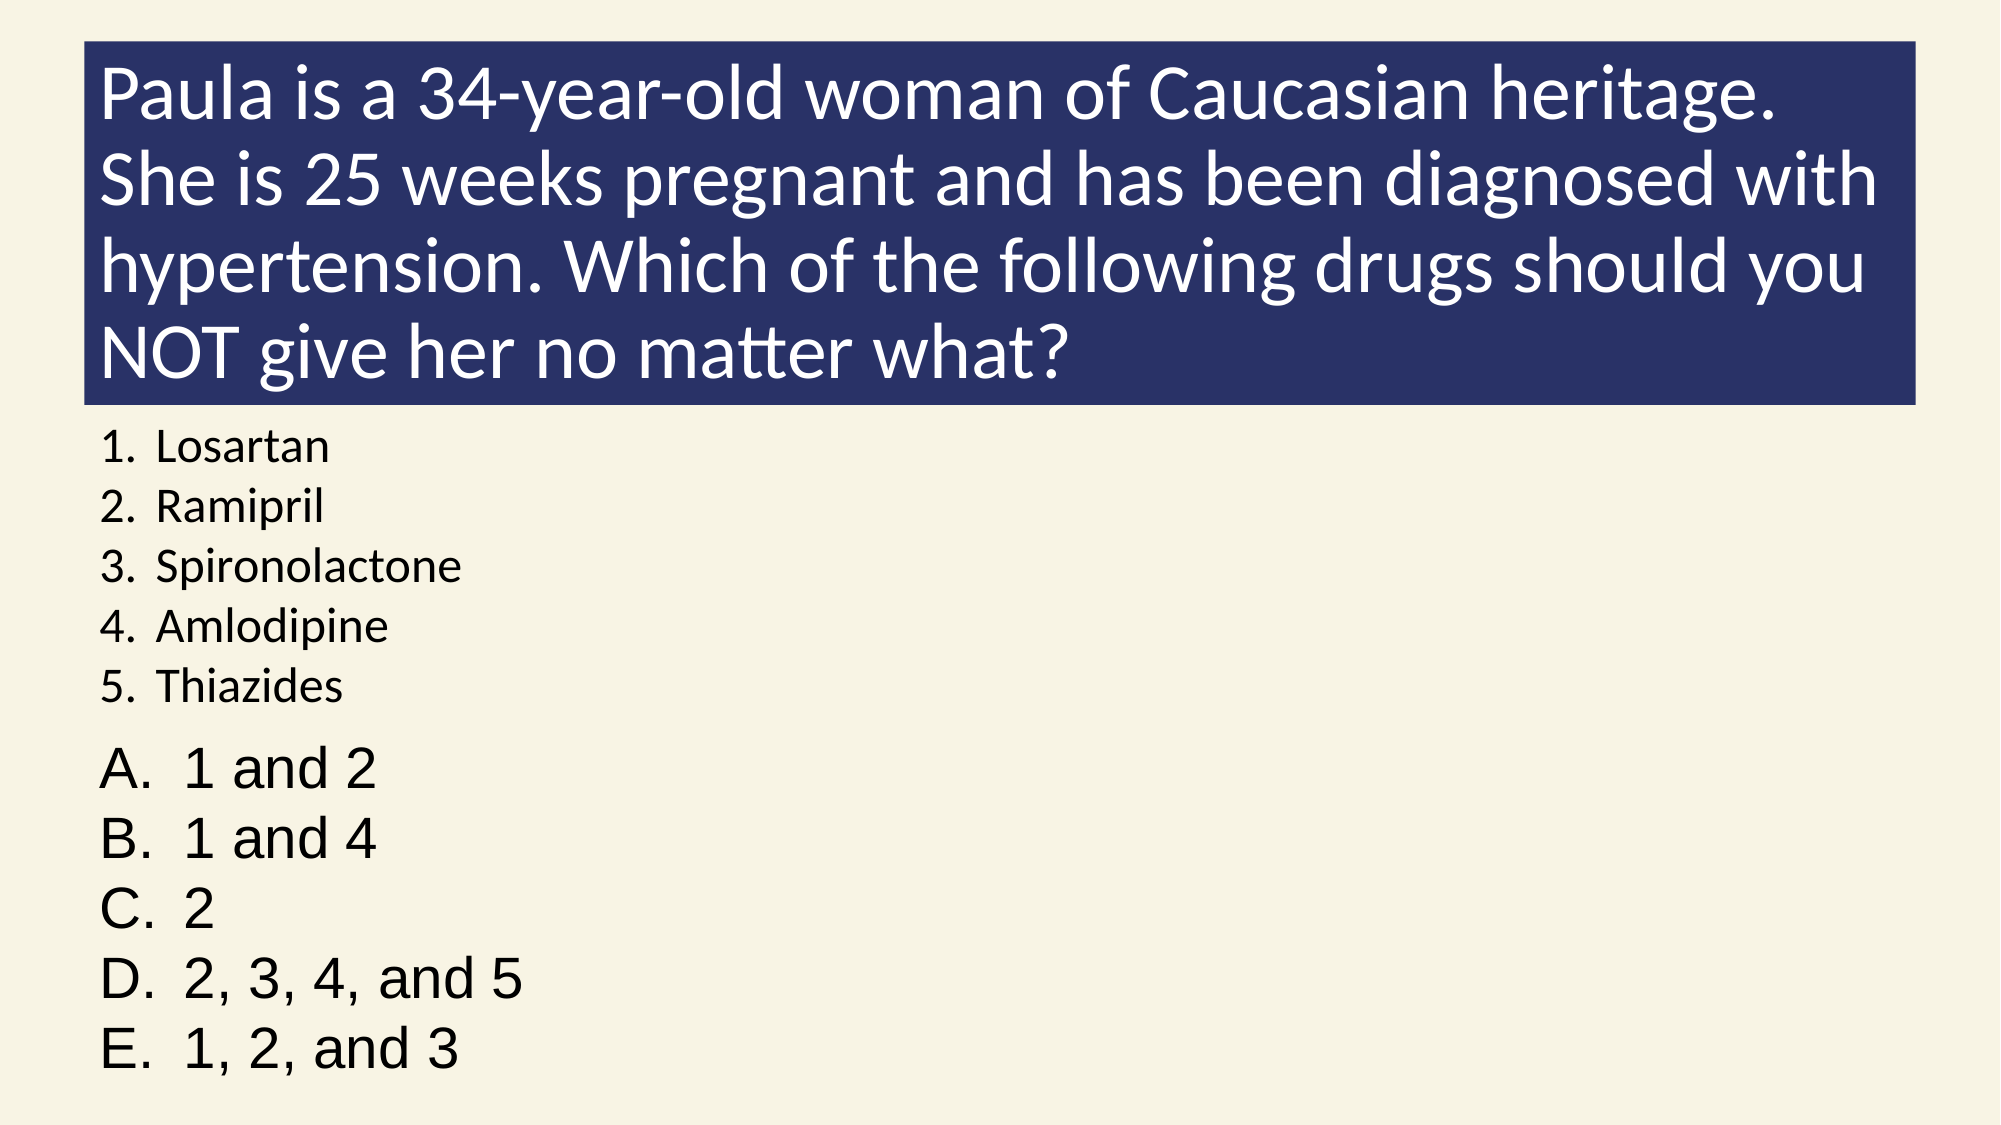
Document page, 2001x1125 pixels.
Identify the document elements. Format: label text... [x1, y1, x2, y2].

text_box Losartan Ramipril Spironolactone Amlodipine Thiazides [84, 404, 1842, 720]
text_box 1 and 2 1 and 4 2 2, 3, 4, and 5 1, 2, and 3 [84, 723, 1916, 1088]
title Paula is a 34-year-old woman of Caucasian heritage. She is 25 weeks pregnant and has been diagnosed with hypertension. Which of the following drugs should you NOT give her no matter what? [84, 41, 1916, 405]
